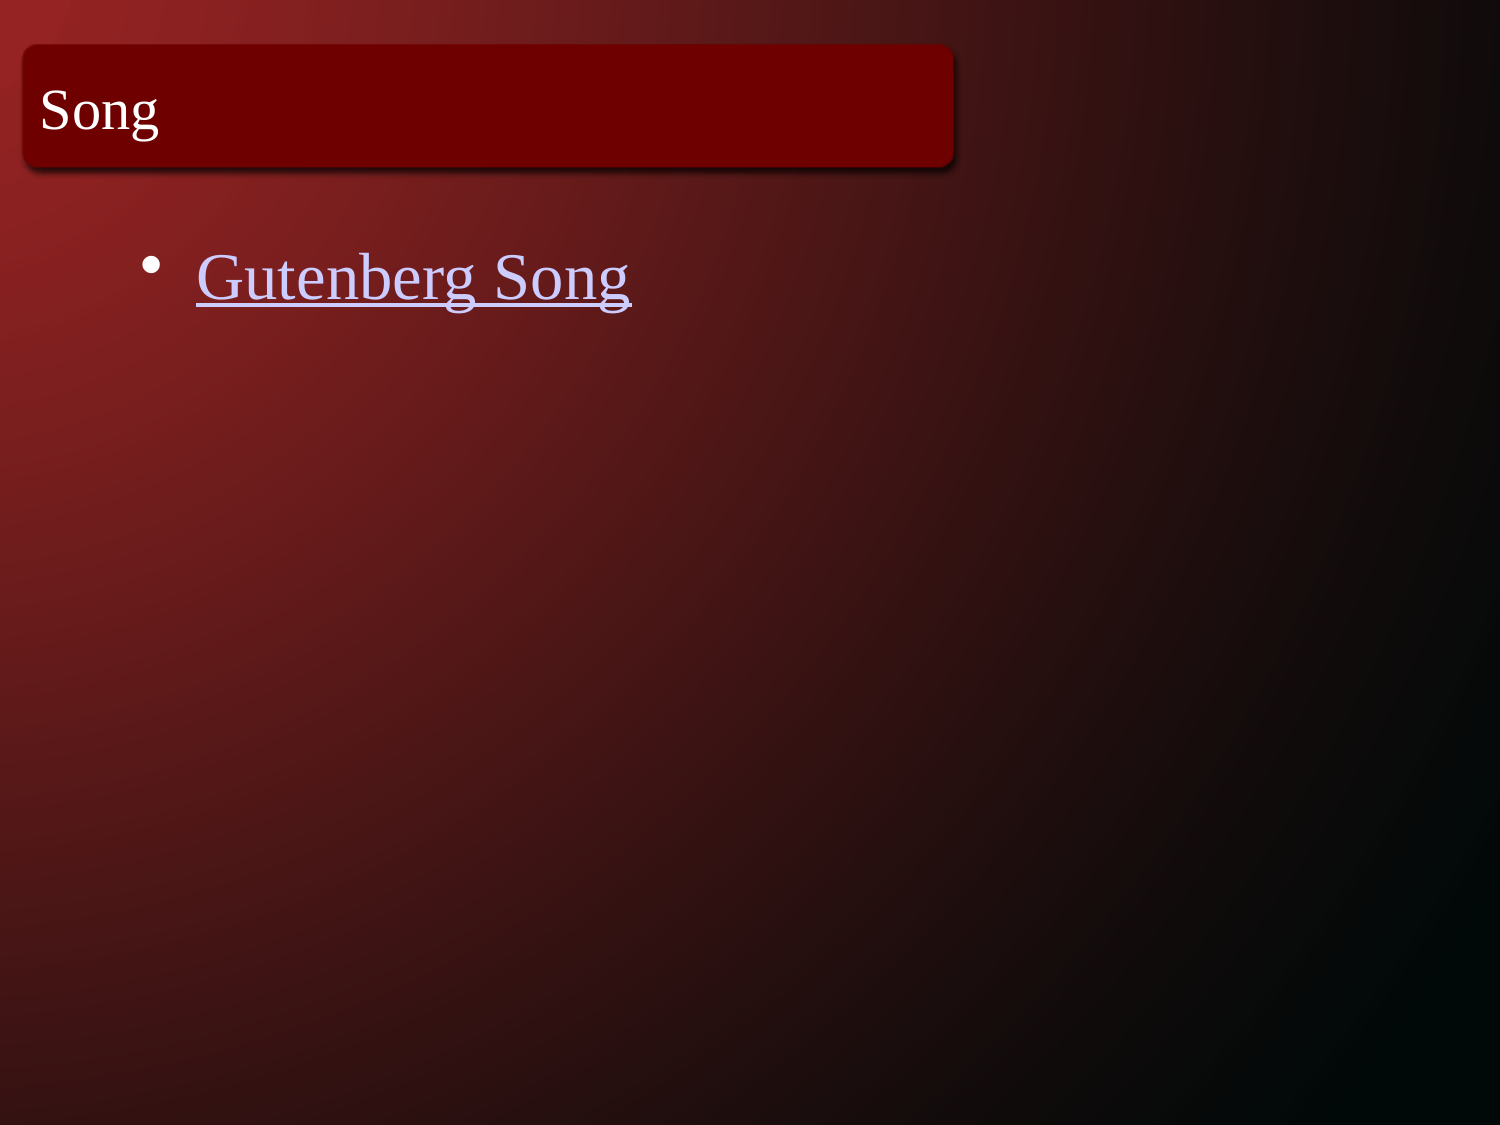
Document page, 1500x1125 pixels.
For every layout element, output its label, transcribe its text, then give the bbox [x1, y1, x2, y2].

title Song [24, 49, 951, 163]
picture [0, 0, 1500, 1125]
list Gutenberg Song [124, 224, 1363, 901]
